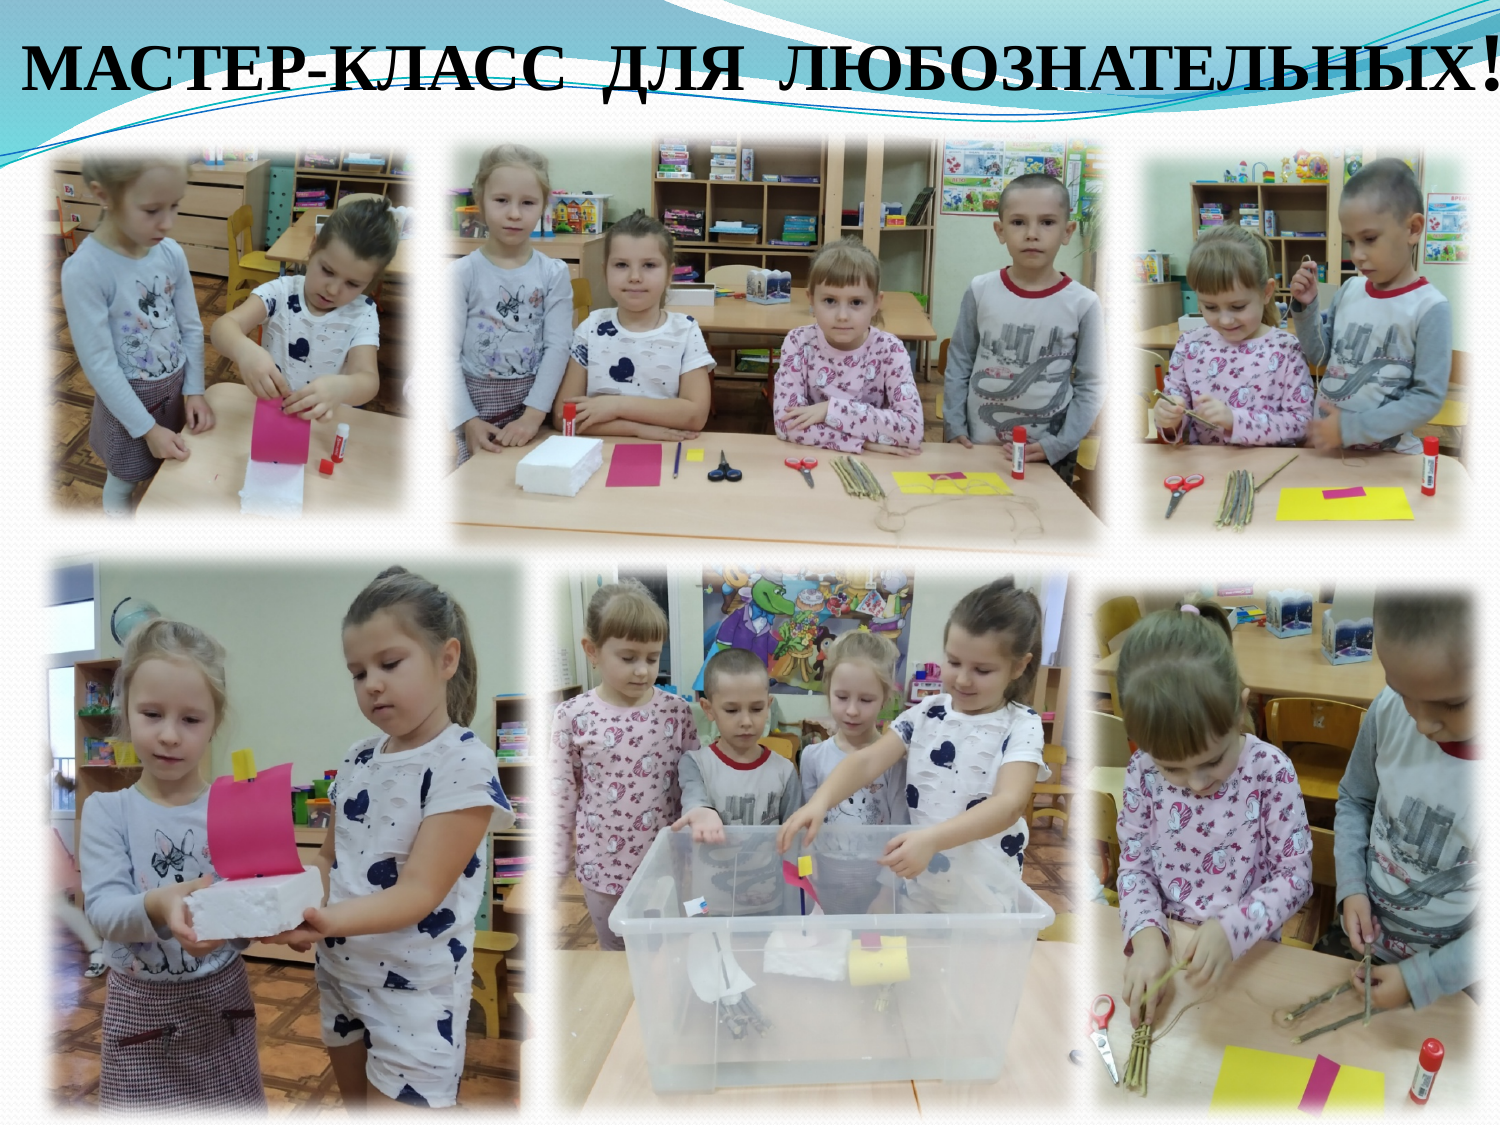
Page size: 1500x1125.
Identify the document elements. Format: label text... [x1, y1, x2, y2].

text_box МАСТЕР-КЛАСС ДЛЯ ЛЮБОЗНАТЕЛЬНЫХ! [6, 0, 1500, 115]
picture [34, 140, 422, 528]
picture [34, 128, 1492, 1125]
picture [1124, 140, 1478, 551]
